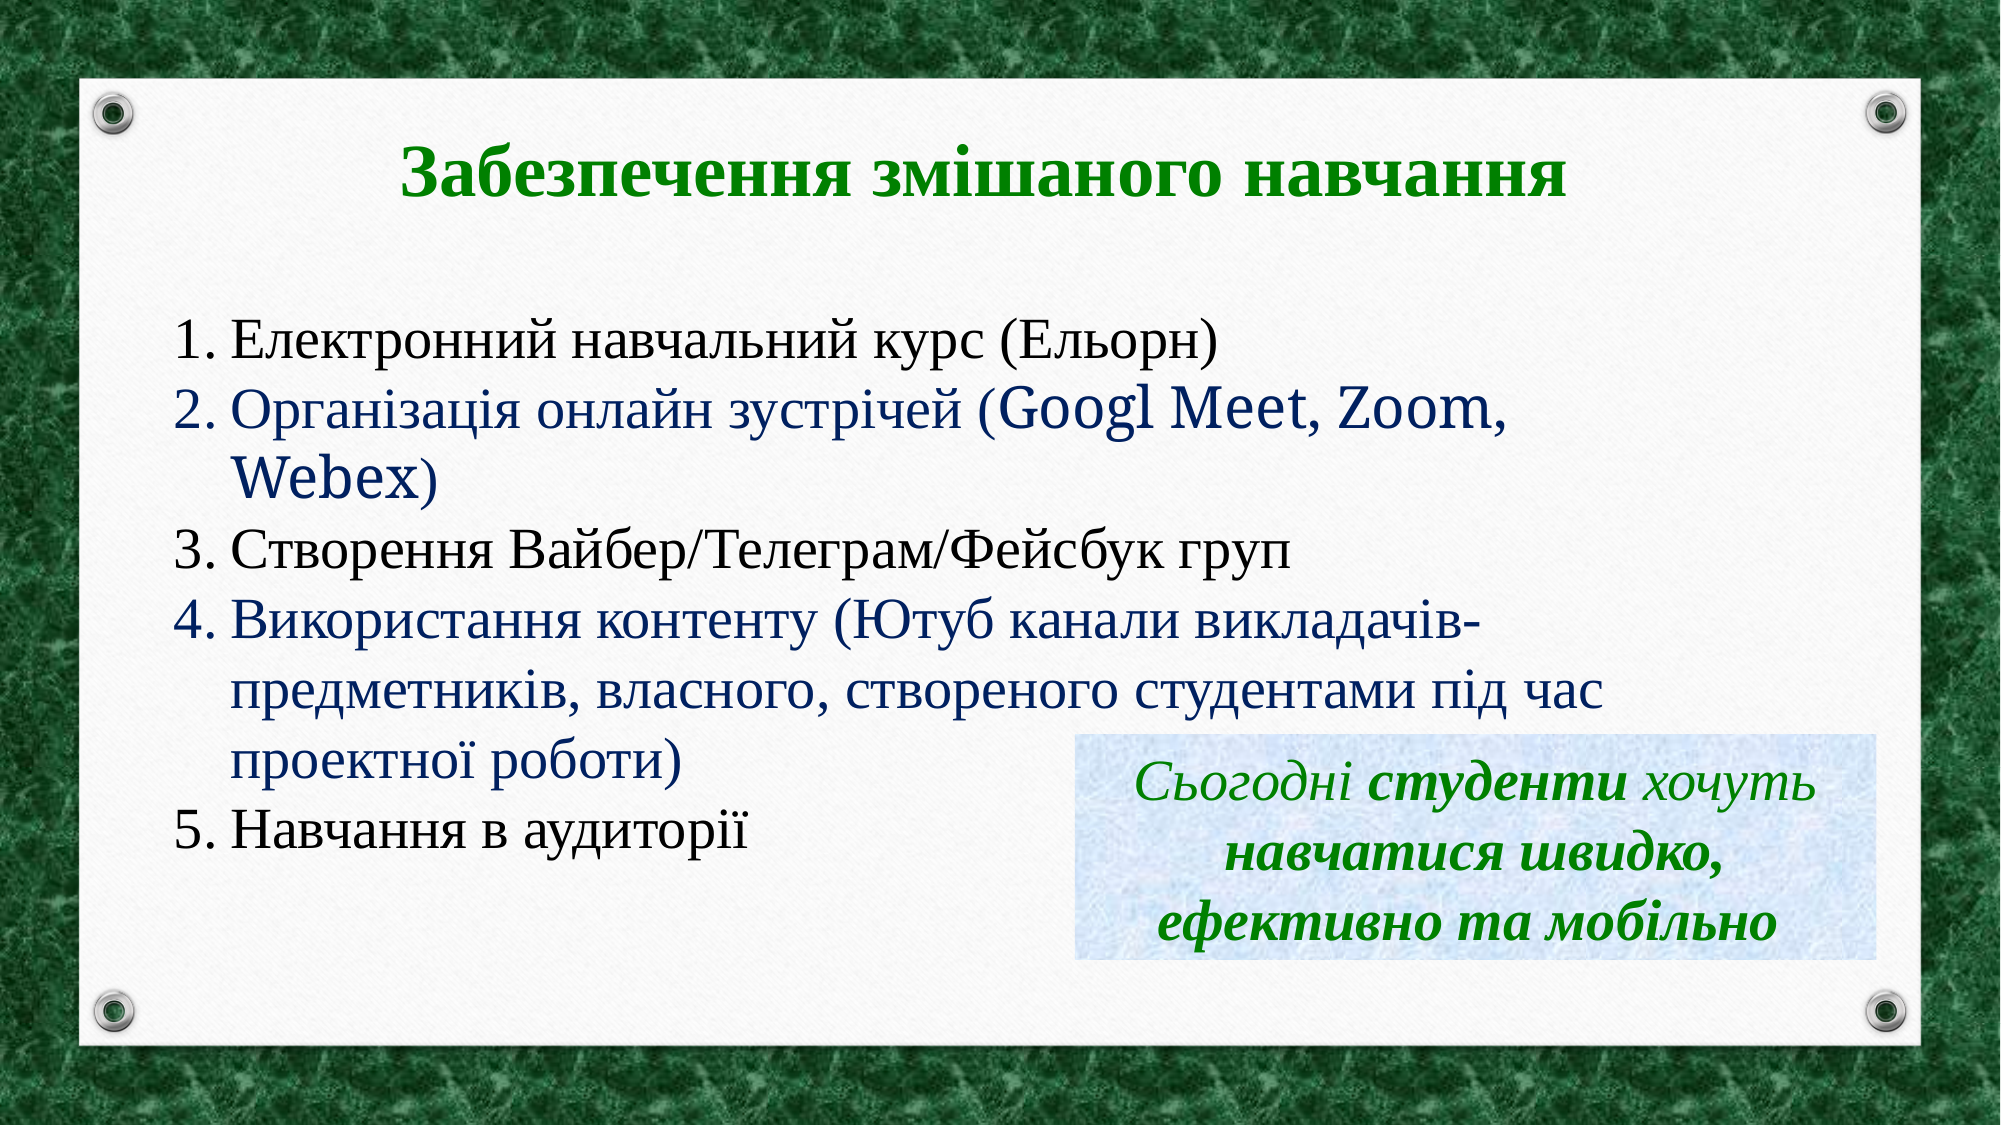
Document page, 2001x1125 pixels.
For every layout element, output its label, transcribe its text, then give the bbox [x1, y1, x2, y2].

picture [0, 0, 2001, 1125]
text_box Сьогодні студенти хочуть навчатися швидко, ефективно та мобільно [1074, 734, 1877, 960]
text_box Забезпечення змішаного навчання [181, 113, 1788, 219]
text_box Електронний навчальний курс (Ельорн) Організація онлайн зустрічей (Googl Meet, Zoom, Webex) Створення Вайбер/Телеграм/Фейсбук груп Використання контенту (Ютуб канали викладачів- предметників, власного, створеного студентами під час проектної роботи) Навчання в аудиторії [159, 292, 1733, 913]
